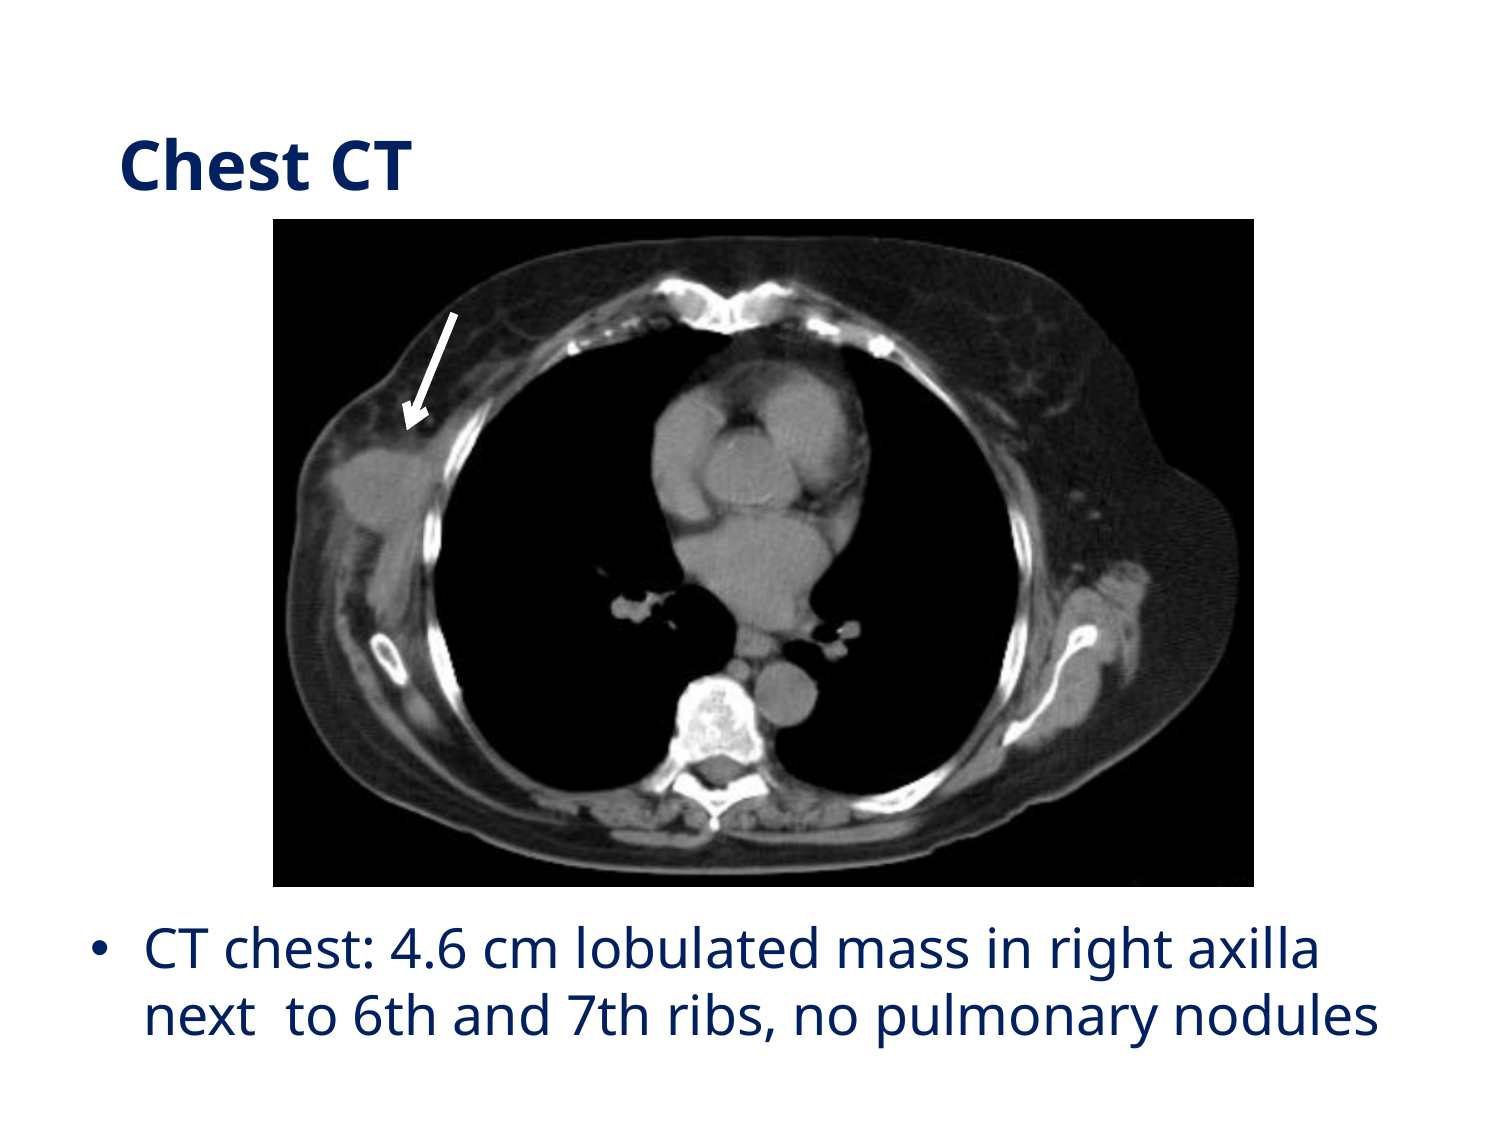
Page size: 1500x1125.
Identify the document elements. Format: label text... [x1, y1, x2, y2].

text_box CT chest: 4.6 cm lobulated mass in right axilla next to 6th and 7th ribs, no pulmonary nodules [74, 906, 1425, 1072]
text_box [406, 312, 455, 431]
title Chest CT [103, 59, 1397, 278]
picture [273, 218, 1255, 888]
